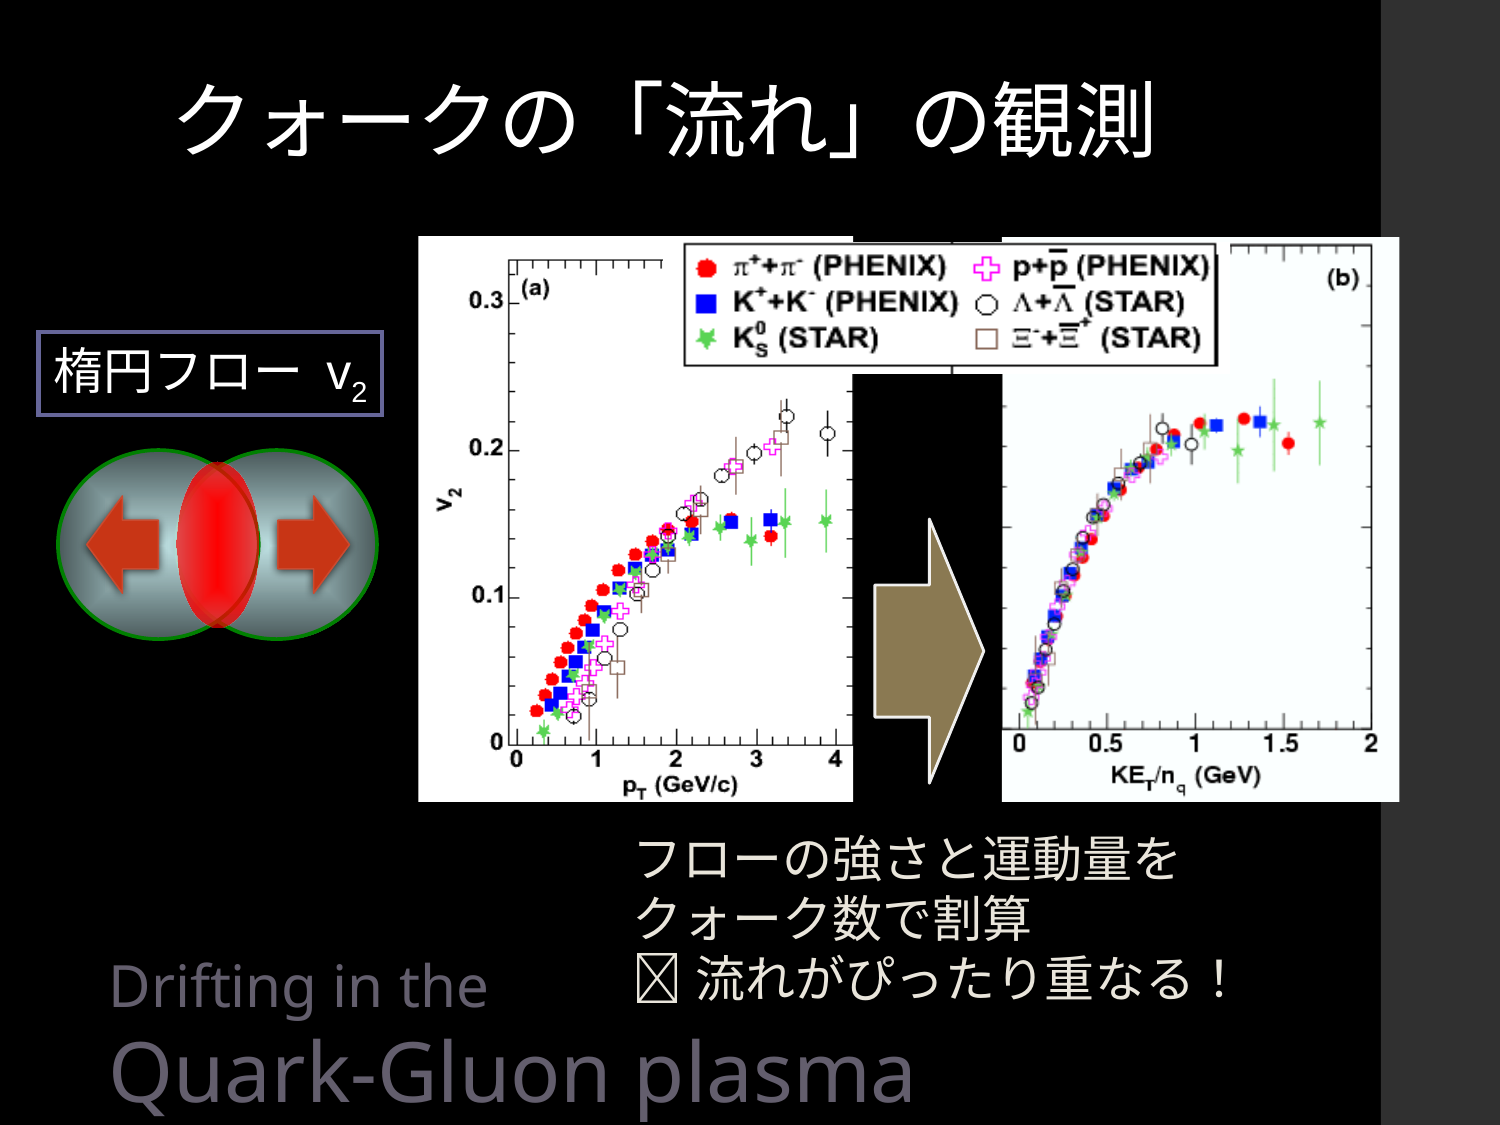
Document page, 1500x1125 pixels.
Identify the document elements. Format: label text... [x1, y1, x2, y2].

text_box [277, 495, 351, 594]
text_box [176, 461, 259, 628]
text_box フローの強さと運動量を クォーク数で割算 流れがぴったり重なる！ [618, 820, 1260, 1015]
text_box [225, 450, 377, 640]
text_box [86, 495, 160, 594]
title クォークの「流れ」の観測 [155, 60, 1348, 278]
text_box [873, 517, 986, 785]
text_box [57, 450, 210, 640]
text_box 楕円フロー v2 [38, 332, 383, 416]
picture [418, 236, 1400, 802]
